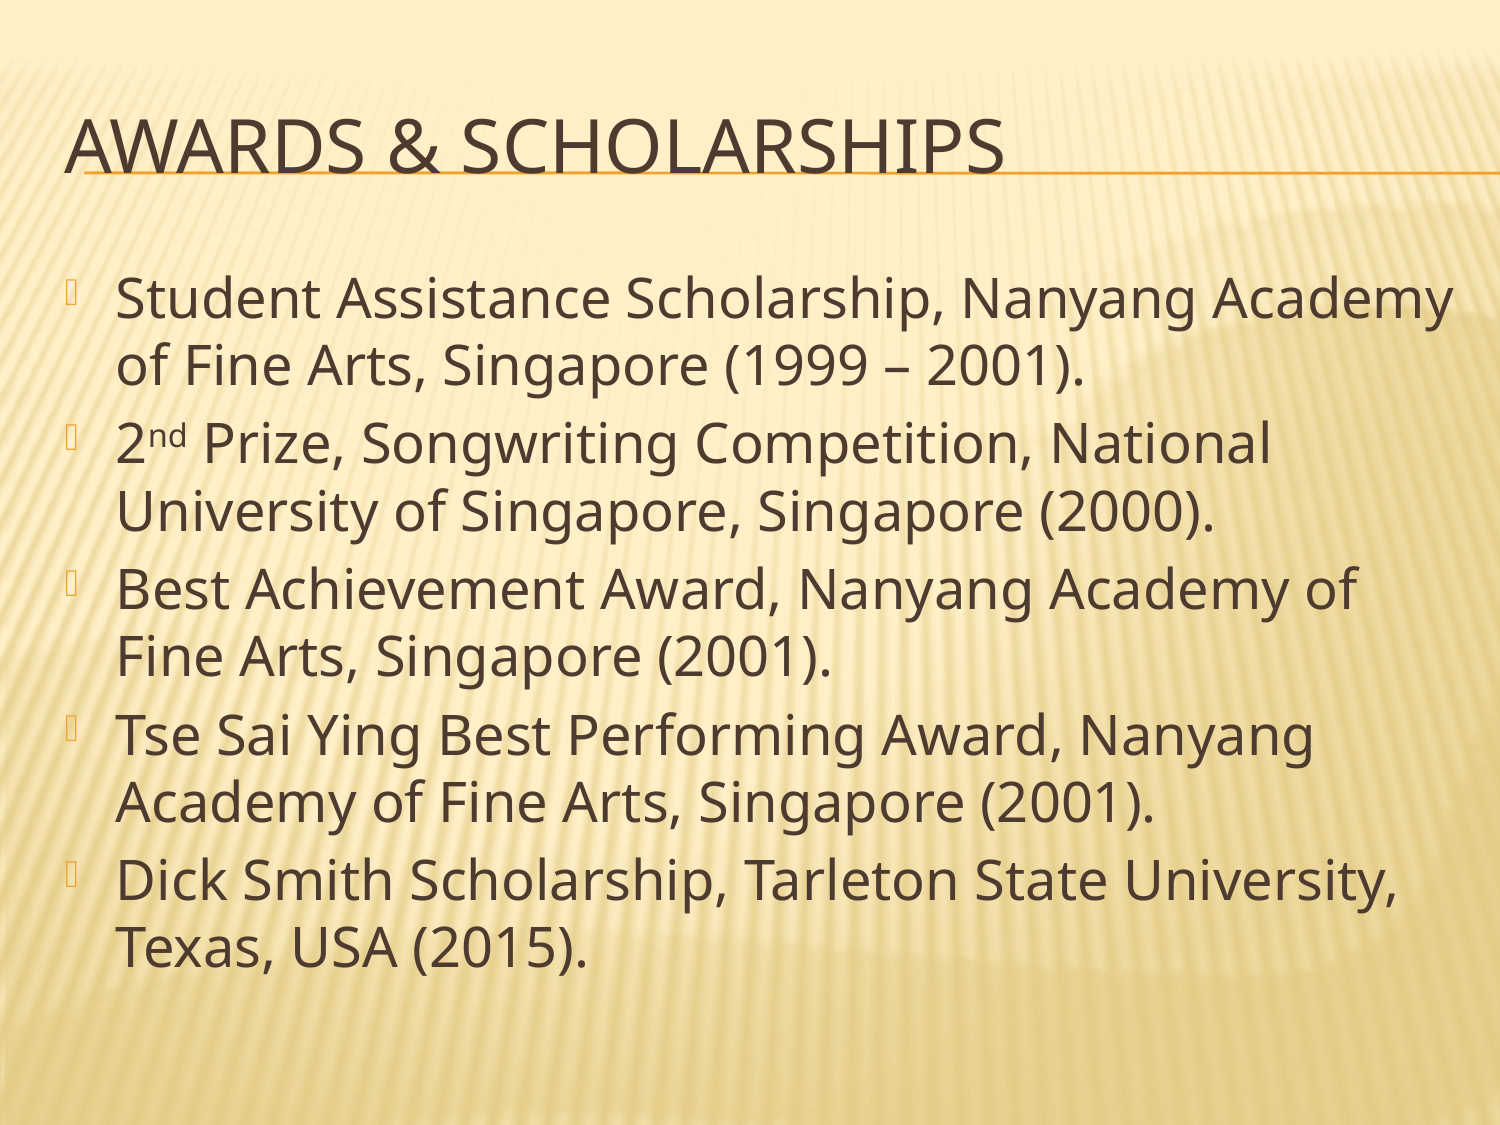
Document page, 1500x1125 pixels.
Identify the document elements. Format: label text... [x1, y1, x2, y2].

list Student Assistance Scholarship, Nanyang Academy of Fine Arts, Singapore (1999 – 2001). 2nd Prize, Songwriting Competition, National University of Singapore, Singapore (2000). Best Achievement Award, Nanyang Academy of Fine Arts, Singapore (2001). Tse Sai Ying Best Performing Award, Nanyang Academy of Fine Arts, Singapore (2001). Dick Smith Scholarship, Tarleton State University, Texas, USA (2015). [50, 254, 1475, 998]
title AWARDS & SCHOLARSHIPS [50, 75, 1475, 213]
